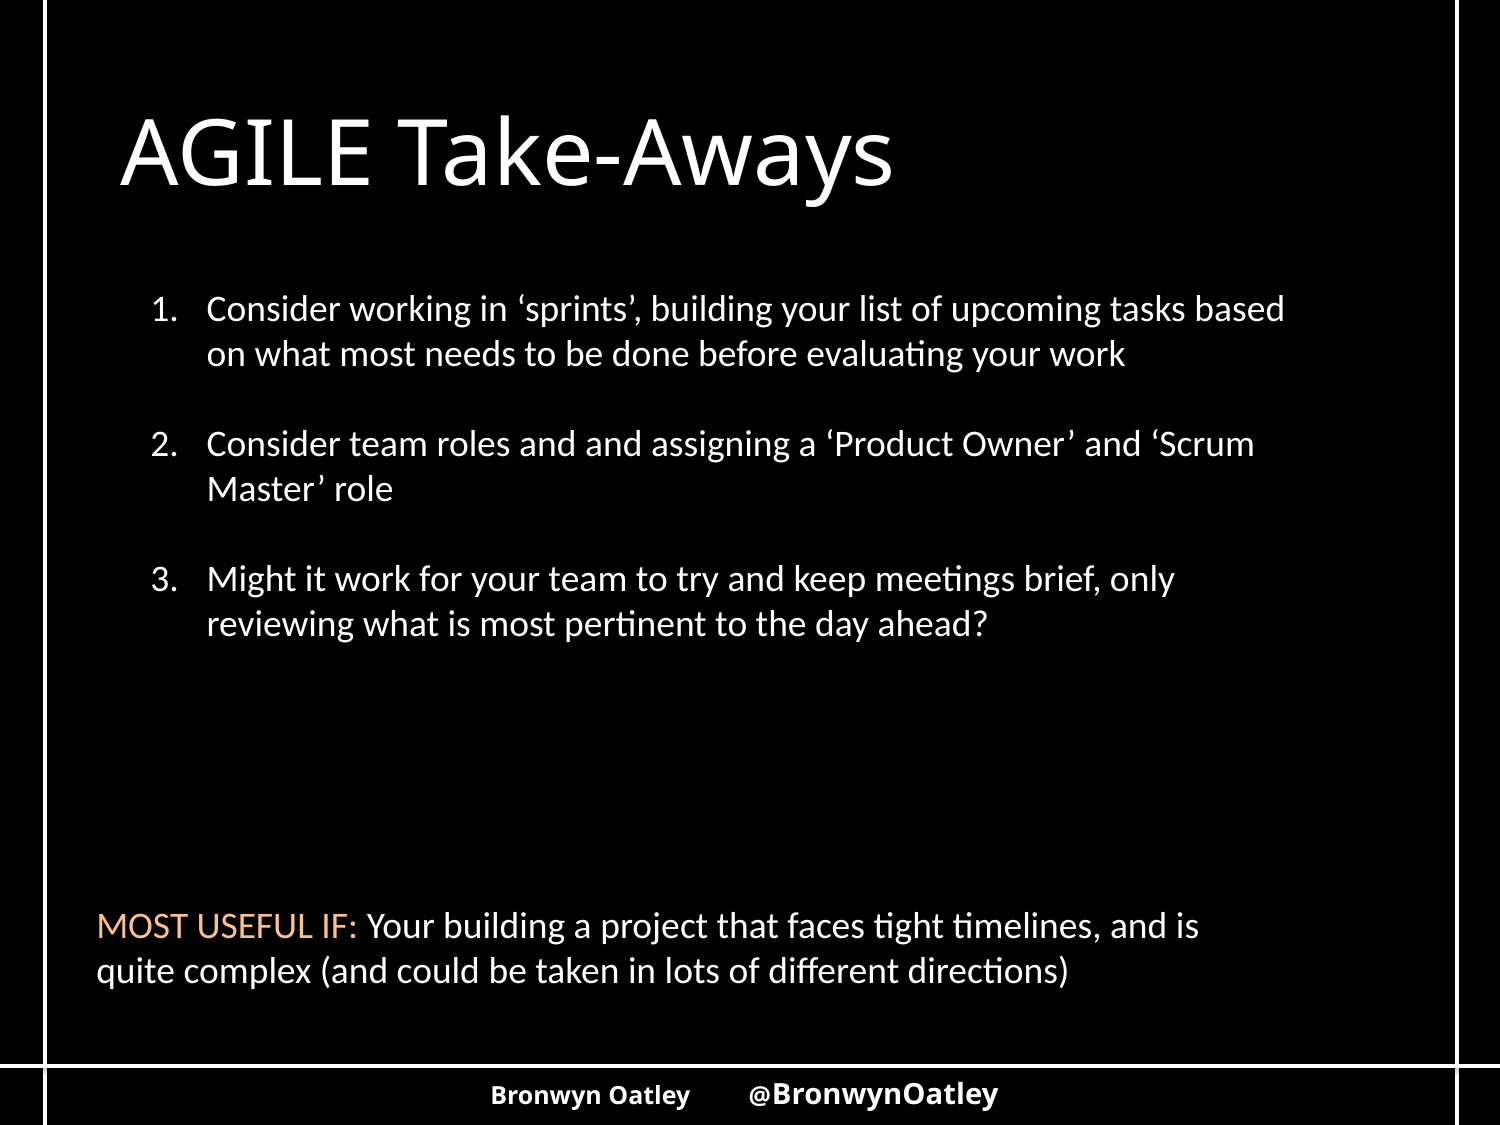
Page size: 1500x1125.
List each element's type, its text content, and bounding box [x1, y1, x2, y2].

text_box Consider working in ‘sprints’, building your list of upcoming tasks based on what most needs to be done before evaluating your work Consider team roles and and assigning a ‘Product Owner’ and ‘Scrum Master’ role Might it work for your team to try and keep meetings brief, only reviewing what is most pertinent to the day ahead? [135, 277, 1311, 742]
text_box MOST USEFUL IF: Your building a project that faces tight timelines, and is quite complex (and could be taken in lots of different directions) [81, 893, 1257, 999]
text_box AGILE Take-Aways [105, 19, 1403, 277]
text_box Bronwyn Oatley @BronwynOatley [475, 1075, 1014, 1119]
